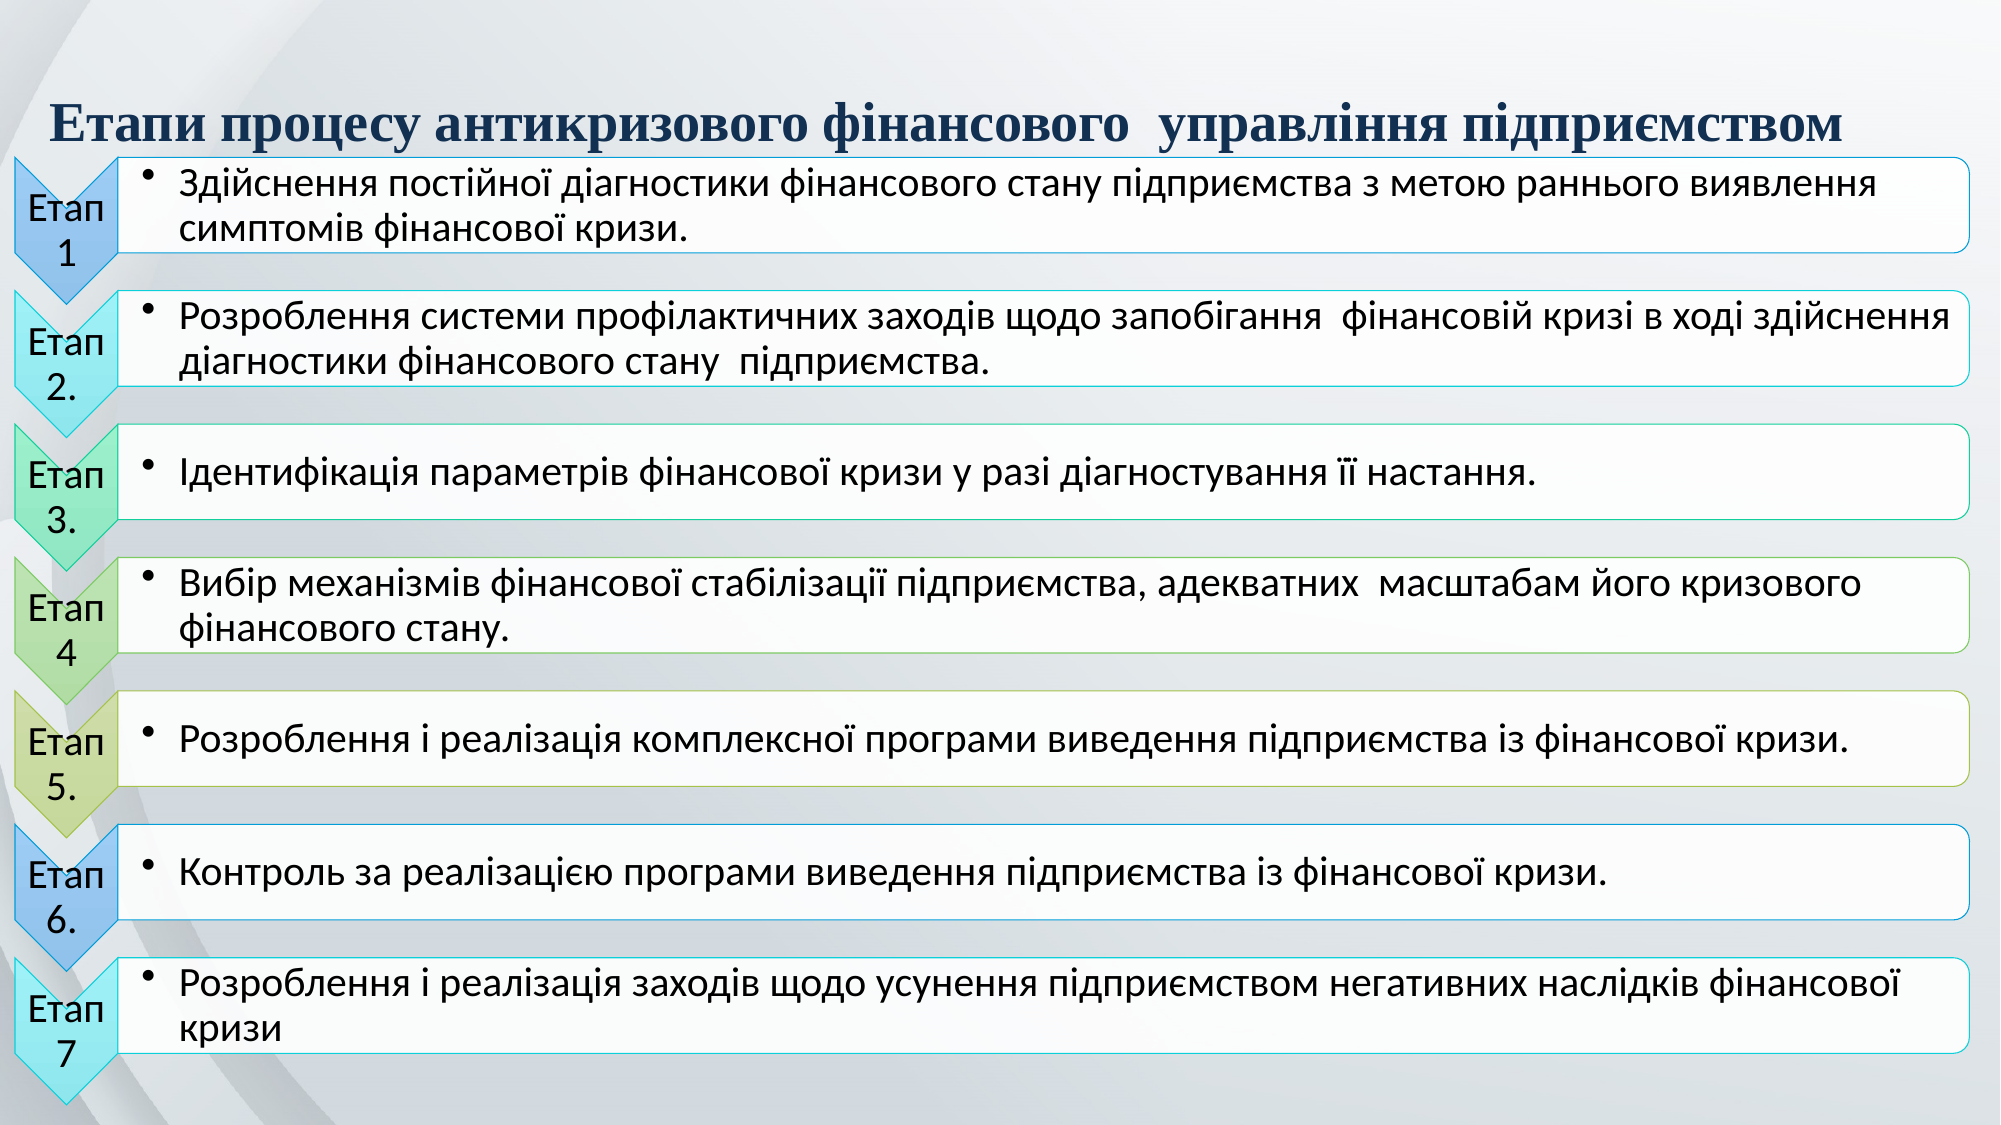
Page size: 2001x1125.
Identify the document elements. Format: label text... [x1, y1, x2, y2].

title Етапи процесу антикризового фінансового управління підприємством [34, 59, 1970, 156]
picture [0, 0, 2000, 1125]
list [14, 156, 1970, 1106]
